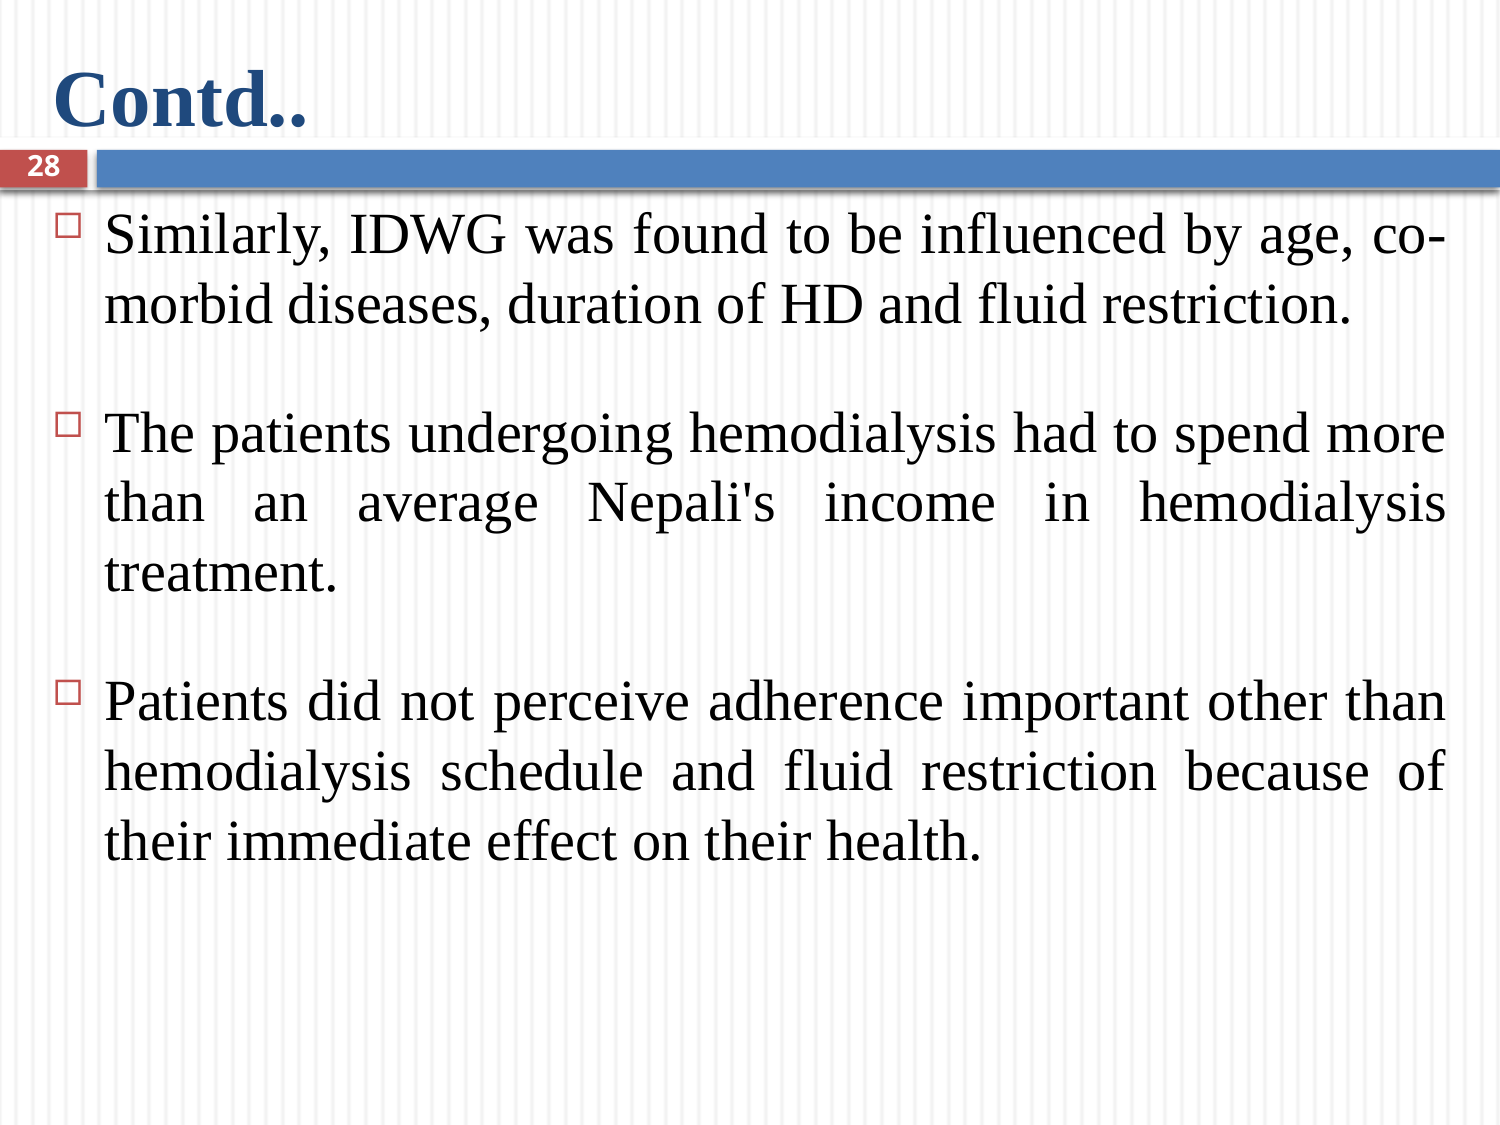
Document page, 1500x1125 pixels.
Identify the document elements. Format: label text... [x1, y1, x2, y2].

list Similarly, IDWG was found to be influenced by age, co-morbid diseases, duration of HD and fluid restriction. The patients undergoing hemodialysis had to spend more than an average Nepali's income in hemodialysis treatment. Patients did not perceive adherence important other than hemodialysis schedule and fluid restriction because of their immediate effect on their health. [37, 187, 1463, 1088]
title Contd.. [37, 37, 1463, 150]
slide_number 28 [0, 147, 88, 188]
